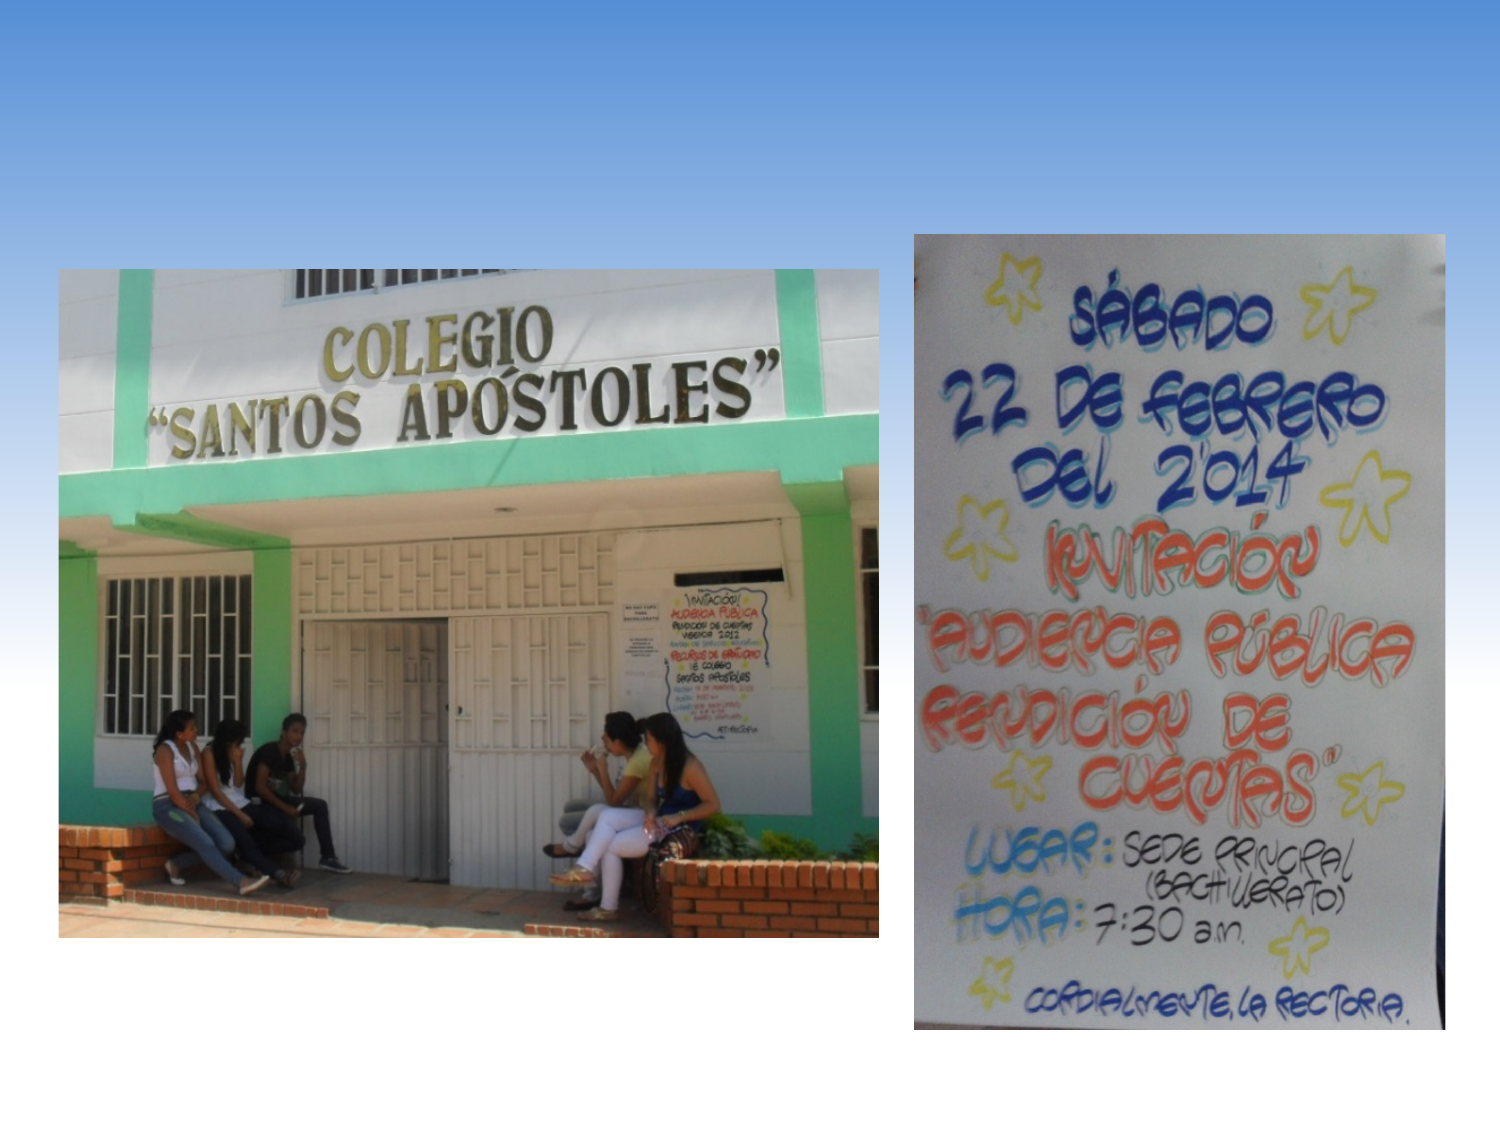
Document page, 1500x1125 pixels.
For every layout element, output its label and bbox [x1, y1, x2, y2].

picture [913, 210, 1446, 1031]
picture [58, 269, 880, 938]
